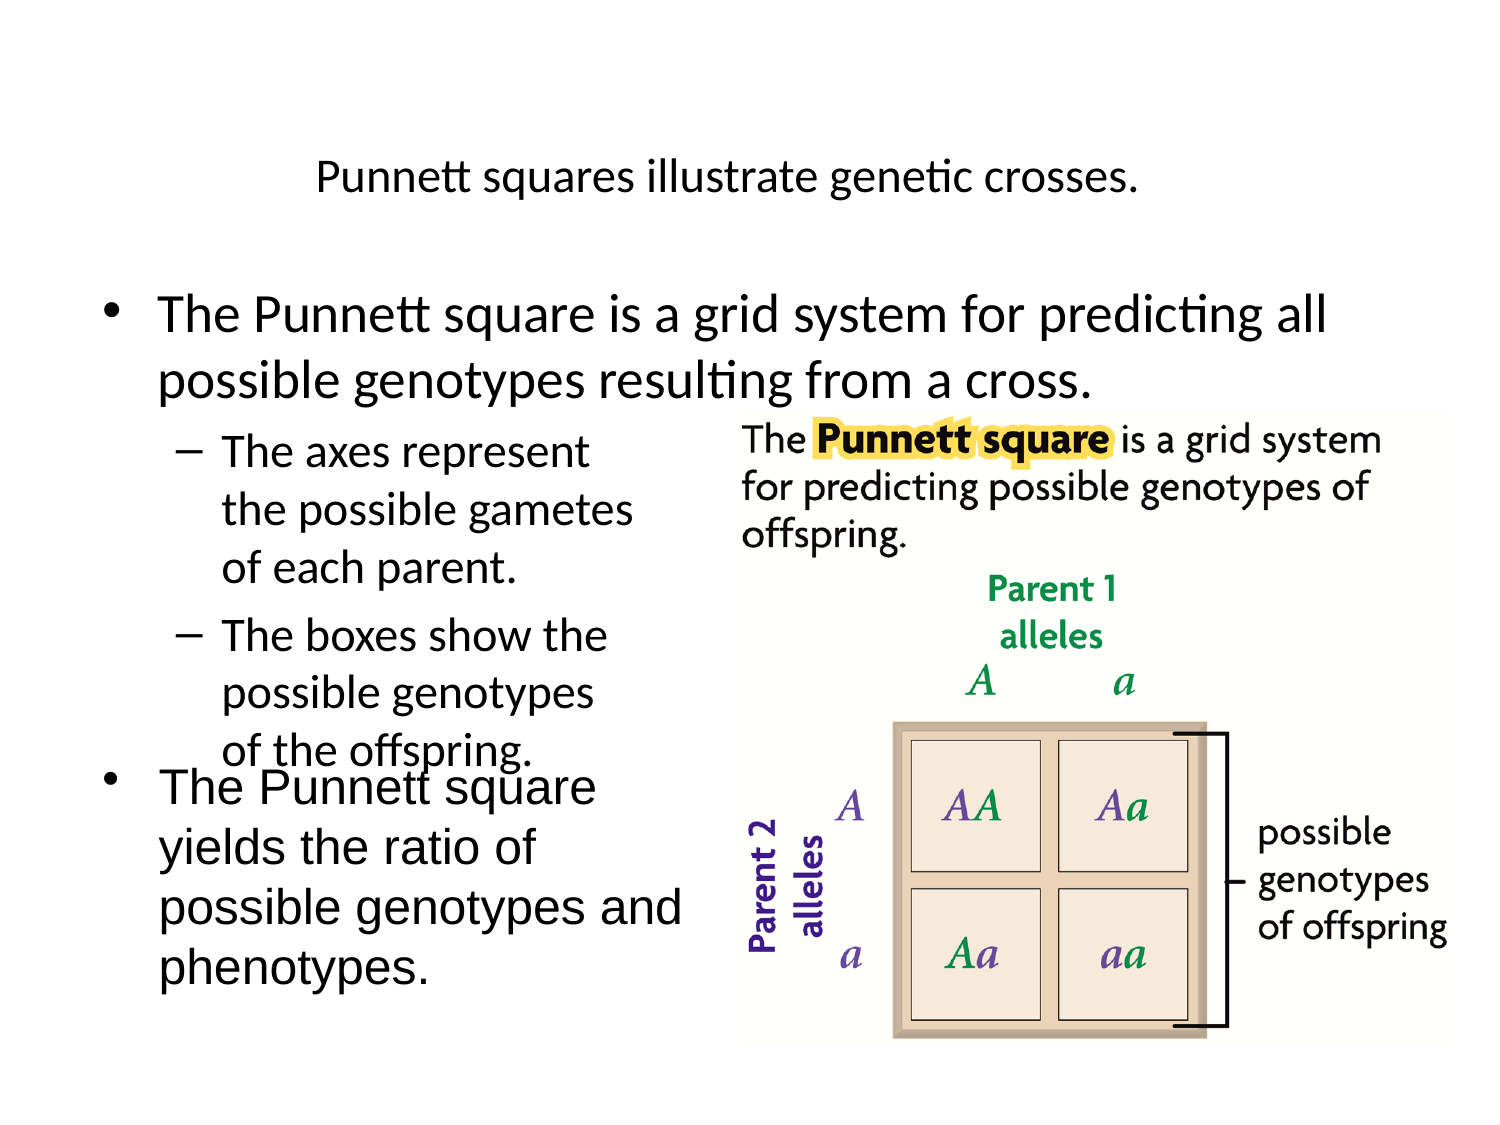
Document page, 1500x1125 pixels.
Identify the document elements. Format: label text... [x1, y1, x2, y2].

title Punnett squares illustrate genetic crosses. [37, 135, 1463, 211]
picture [737, 412, 1451, 1045]
list The Punnett square is a grid system for predicting all possible genotypes resulting from a cross. The axes represent the possible gametes of each parent. The boxes show the possible genotypes of the offspring. [87, 269, 1413, 746]
text_box The Punnett square yields the ratio of possible genotypes and phenotypes. [87, 746, 732, 1002]
